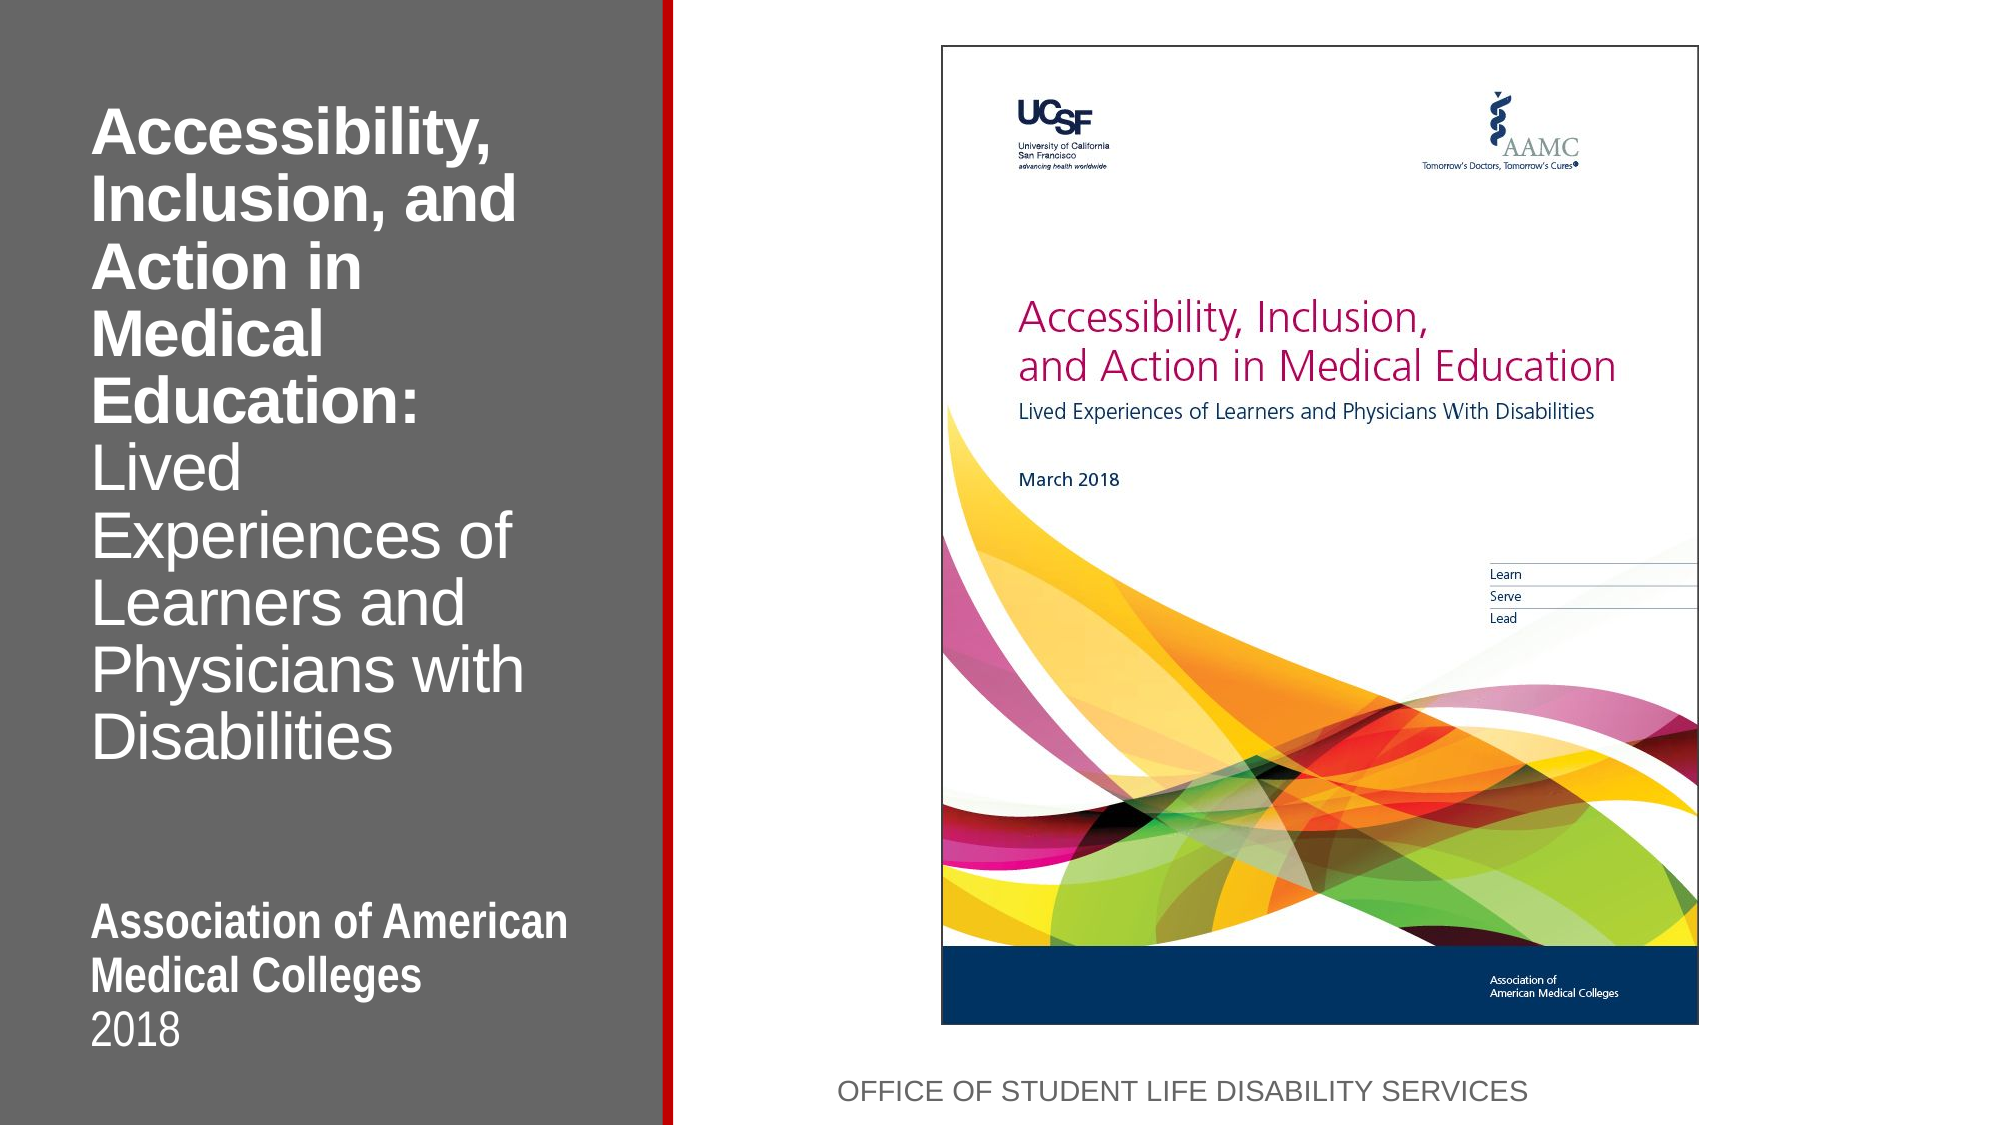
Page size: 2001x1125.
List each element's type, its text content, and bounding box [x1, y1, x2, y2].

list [941, 44, 1699, 1025]
list Association of American Medical Colleges 2018 [75, 887, 600, 1097]
title Accessibility, Inclusion, and Action in Medical Education: Lived Experiences of Learners and Physicians with Disabilities [75, 89, 600, 781]
